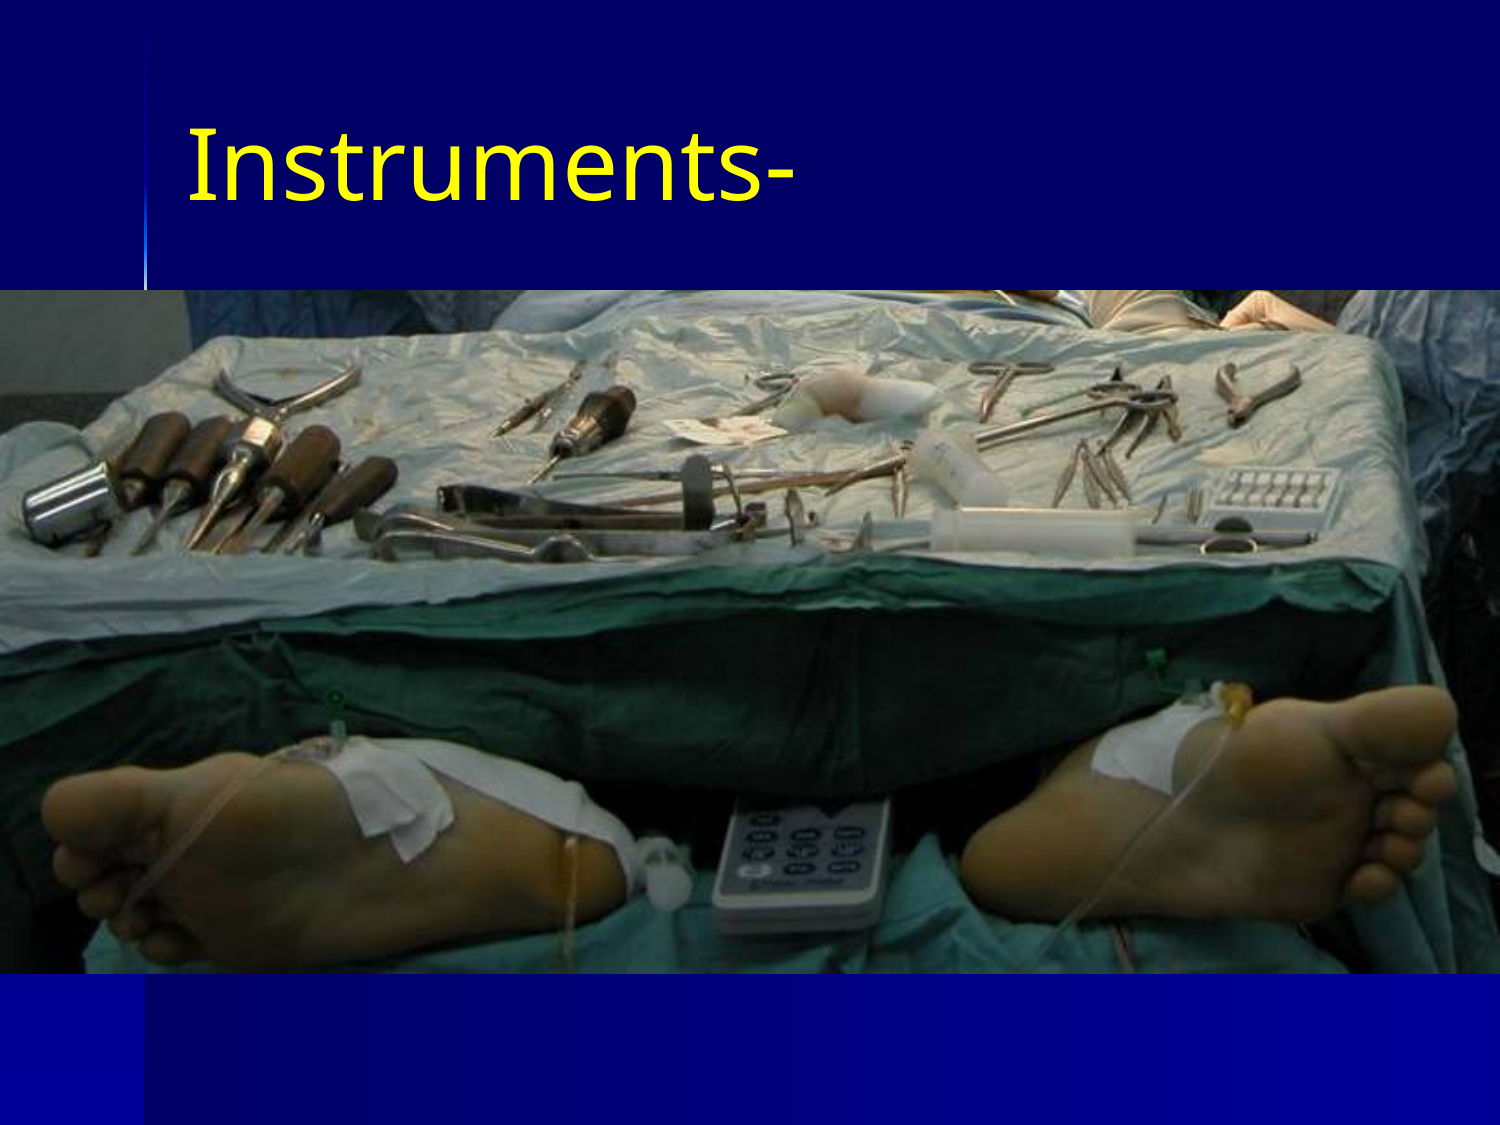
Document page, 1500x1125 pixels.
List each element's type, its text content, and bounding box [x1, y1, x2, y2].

picture [0, 290, 1500, 975]
title -Instruments [170, 42, 1409, 278]
